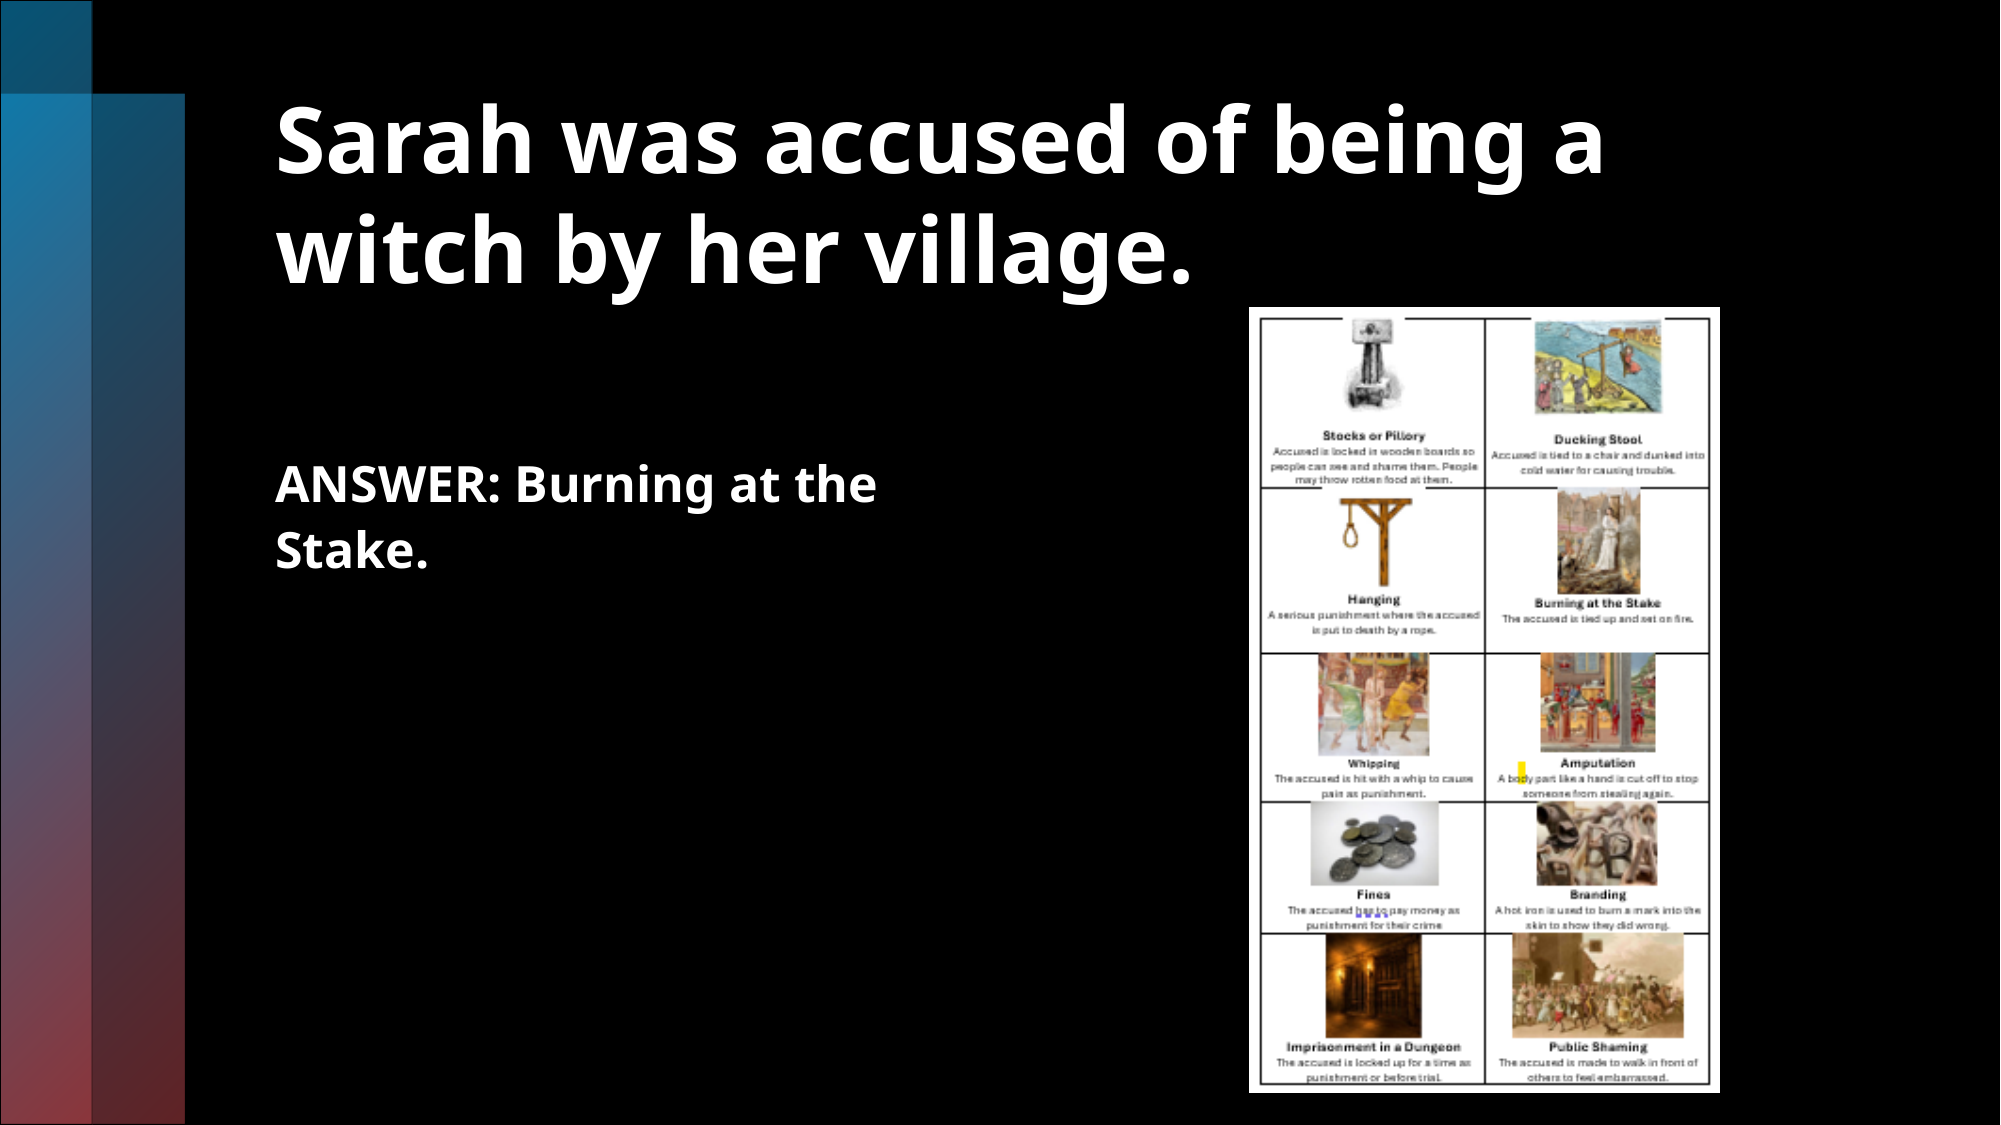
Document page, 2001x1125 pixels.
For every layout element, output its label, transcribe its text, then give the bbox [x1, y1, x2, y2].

title Sarah was accused of being a witch by her village. [260, 74, 1817, 329]
picture [1249, 307, 1720, 1093]
list ANSWER: Burning at the Stake. [260, 354, 1033, 999]
